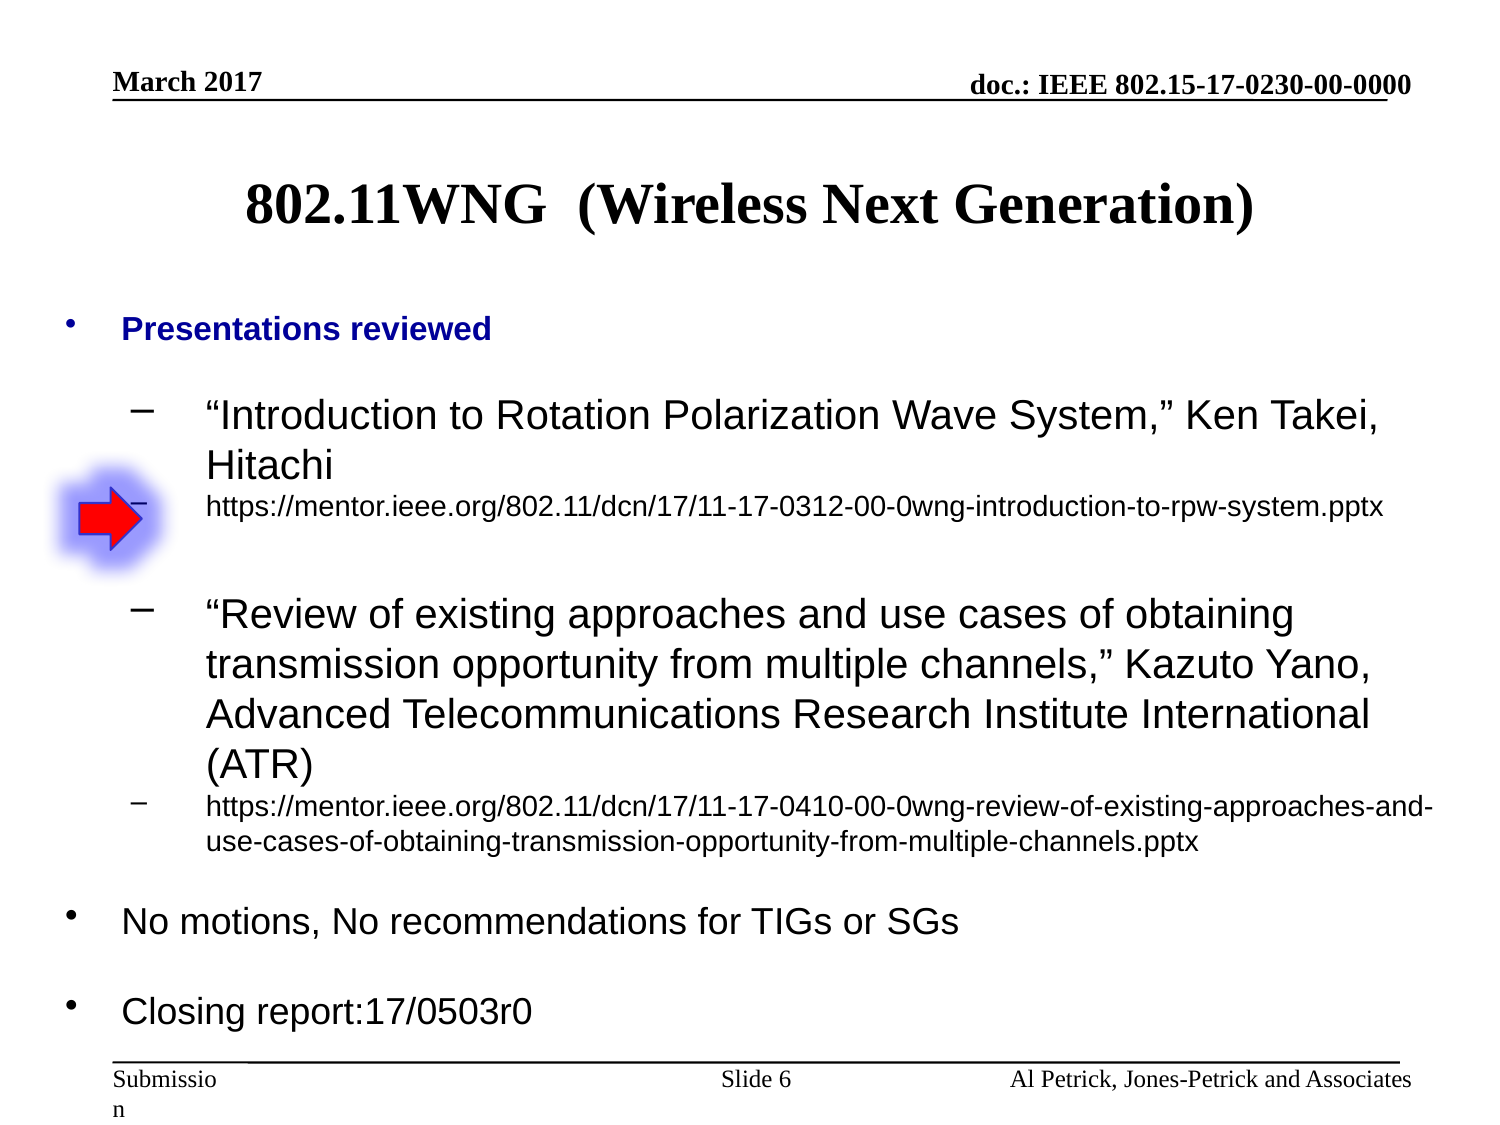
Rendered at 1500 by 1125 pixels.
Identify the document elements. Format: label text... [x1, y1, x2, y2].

slide_number Slide 6 [712, 1062, 800, 1093]
list Presentations reviewed “Introduction to Rotation Polarization Wave System,” Ken Takei, Hitachi https://mentor.ieee.org/802.11/dcn/17/11-17-0312-00-0wng-introduction-to-rpw-system.pptx “Review of existing approaches and use cases of obtaining transmission opportunity from multiple channels,” Kazuto Yano, Advanced Telecommunications Research Institute International (ATR) https://mentor.ieee.org/802.11/dcn/17/11-17-0410-00-0wng-review-of-existing-approaches-and-use-cases-of-obtaining-transmission-opportunity-from-multiple-channels.pptx No motions, No recommendations for TIGs or SGs Closing report:17/0503r0 [50, 299, 1463, 775]
text_box 802.11 -2016 [58, 466, 164, 572]
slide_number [51, 459, 170, 578]
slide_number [112, 62, 375, 98]
footer Al Petrick, Jones-Petrick and Associates [900, 1062, 1413, 1093]
text_box [79, 487, 142, 550]
title 802.11WNG (Wireless Next Generation) [112, 137, 1388, 263]
text_box 3 [64, 472, 158, 566]
